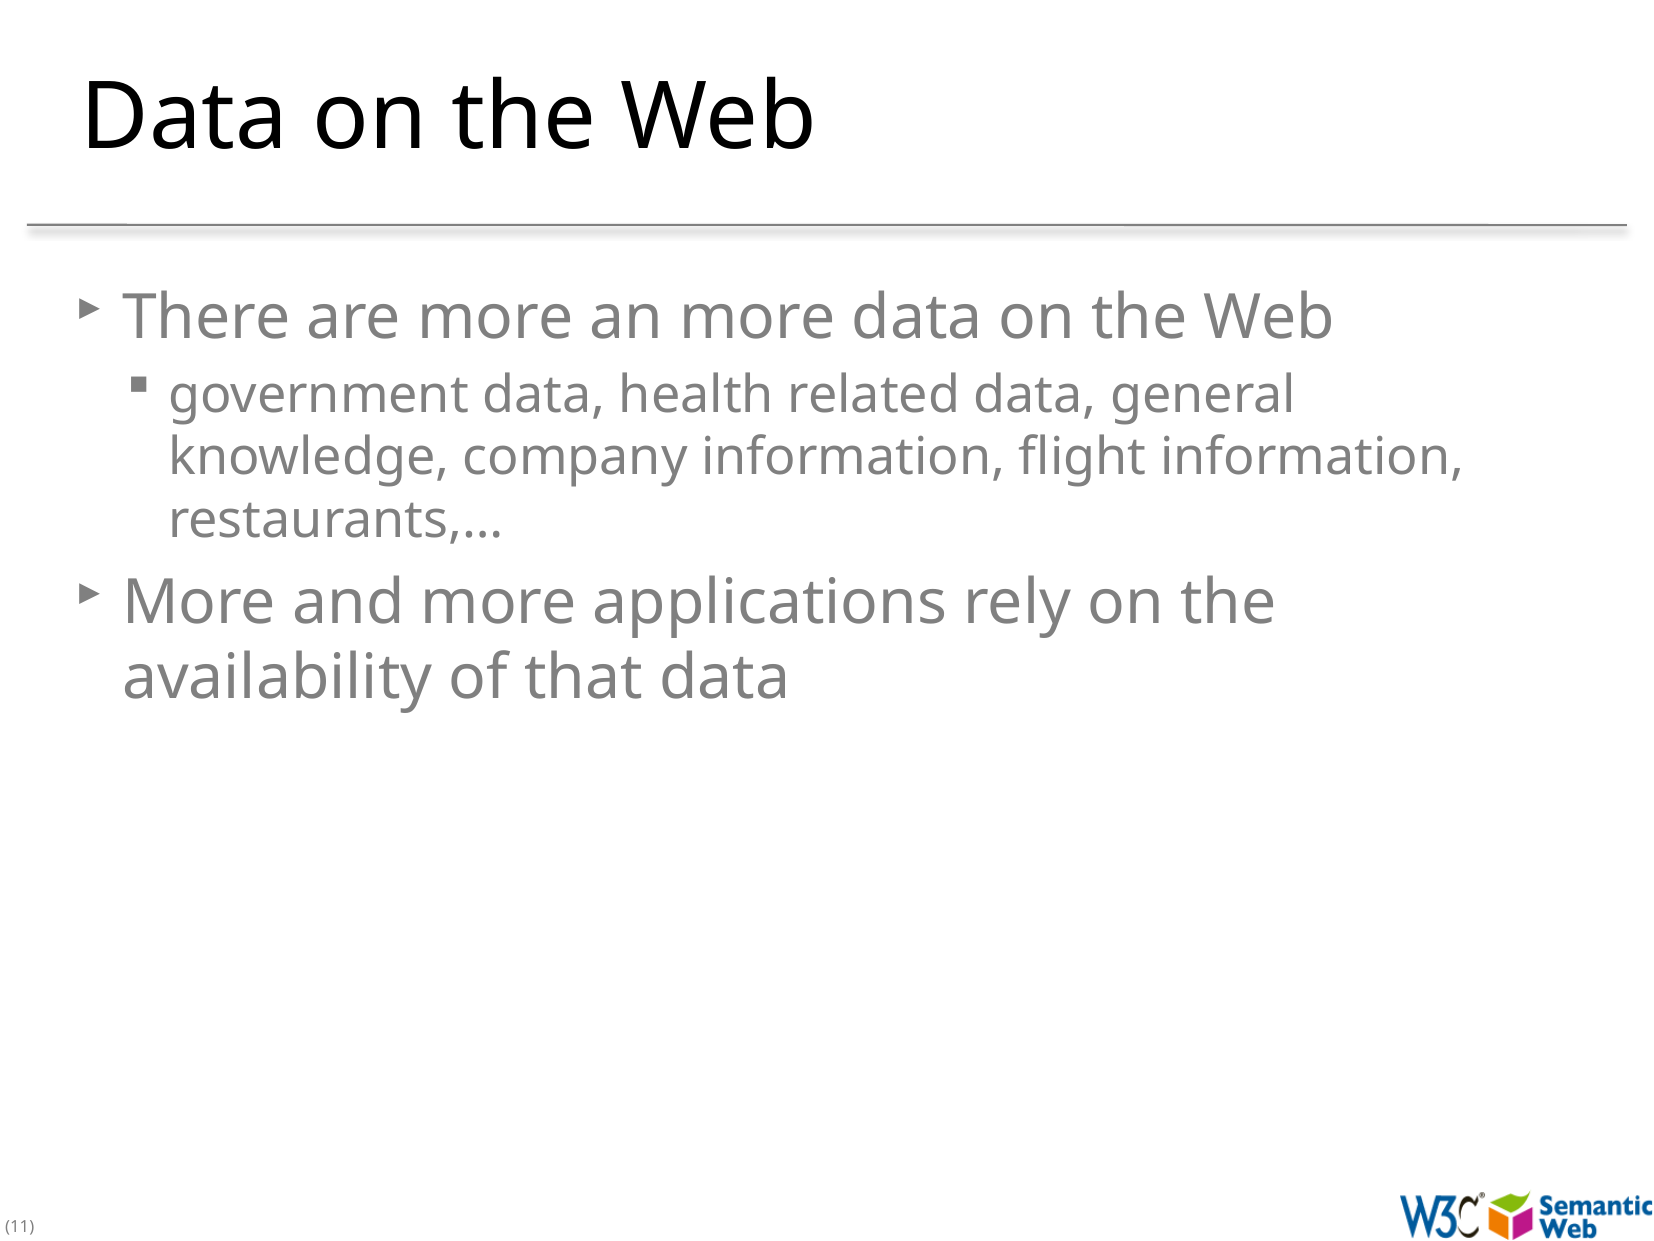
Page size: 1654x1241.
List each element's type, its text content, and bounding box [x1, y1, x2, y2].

list There are more an more data on the Web government data, health related data, general knowledge, company information, flight information, restaurants,… More and more applications rely on the availability of that data [39, 267, 1602, 1118]
title Data on the Web [64, 7, 1602, 215]
picture [1400, 1189, 1653, 1240]
